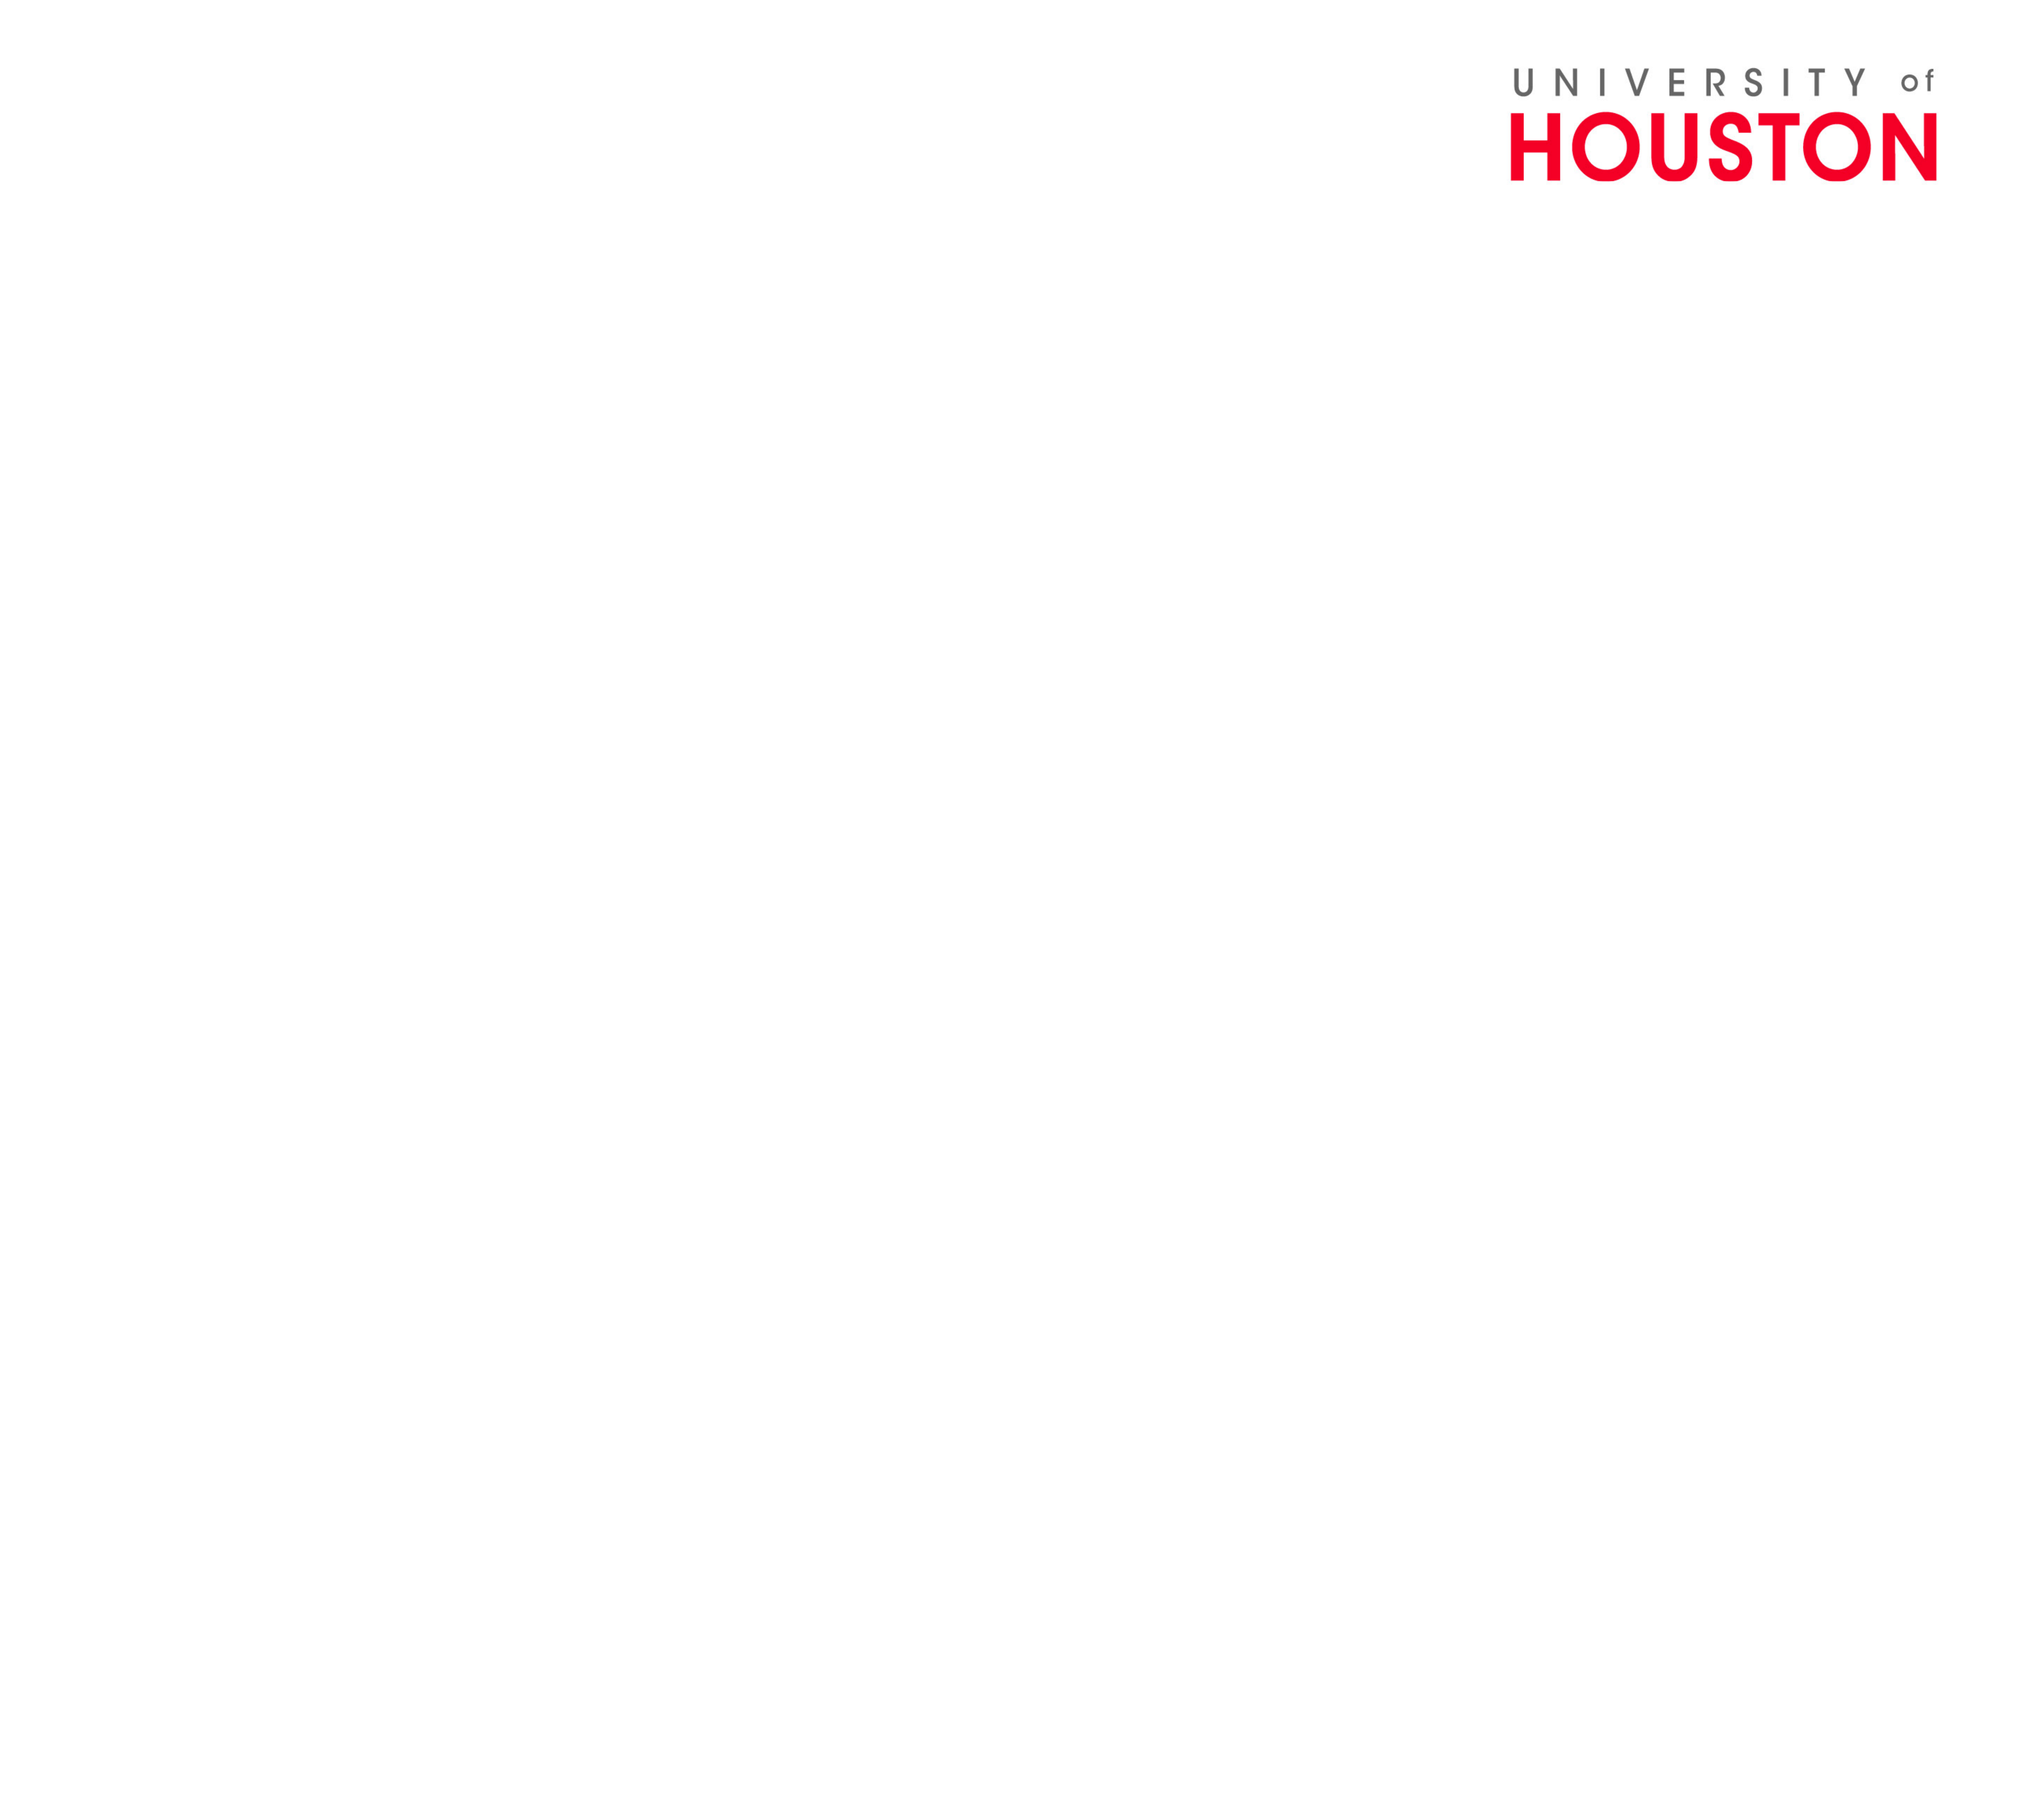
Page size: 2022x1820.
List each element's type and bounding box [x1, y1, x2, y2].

picture [0, 0, 2017, 252]
